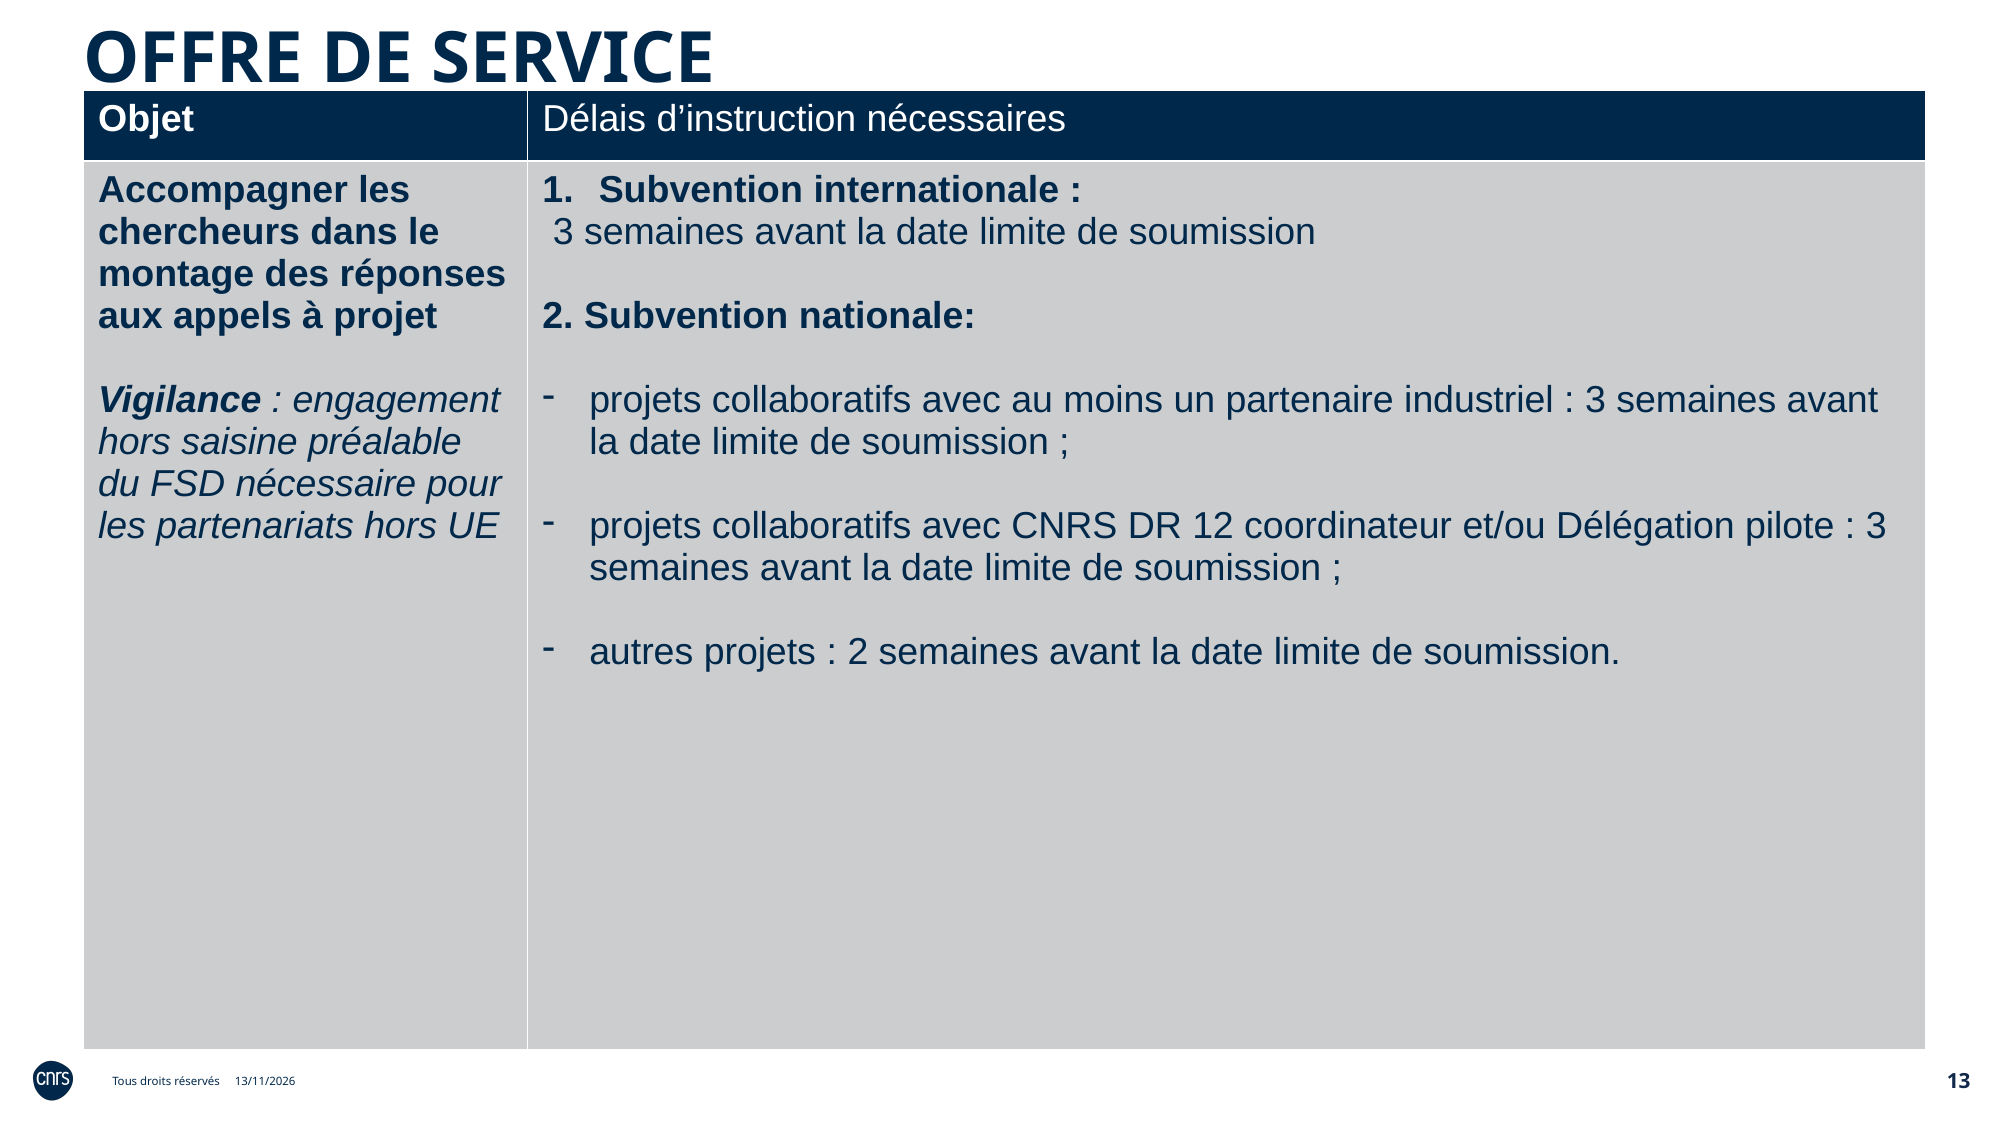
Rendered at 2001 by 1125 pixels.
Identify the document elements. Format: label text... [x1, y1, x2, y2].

table_header Objet [84, 91, 527, 160]
table_cell Accompagner les chercheurs dans le montage des réponses aux appels à projet Vigilance : engagement hors saisine préalable du FSD nécessaire pour les partenariats hors UE [84, 162, 527, 1049]
picture [29, 1041, 91, 1107]
slide_number 13 [1815, 1049, 1971, 1115]
list OFFRE DE SERVICE [83, 21, 1926, 89]
table_cell Subvention internationale : 3 semaines avant la date limite de soumission 2. Subvention nationale: projets collaboratifs avec au moins un partenaire industriel : 3 semaines avant la date limite de soumission ; projets collaboratifs avec CNRS DR 12 coordinateur et/ou Délégation pilote : 3 semaines avant la date limite de soumission ; autres projets : 2 semaines avant la date limite de soumission. [528, 162, 1925, 1049]
table_header Délais d’instruction nécessaires [528, 91, 1925, 160]
